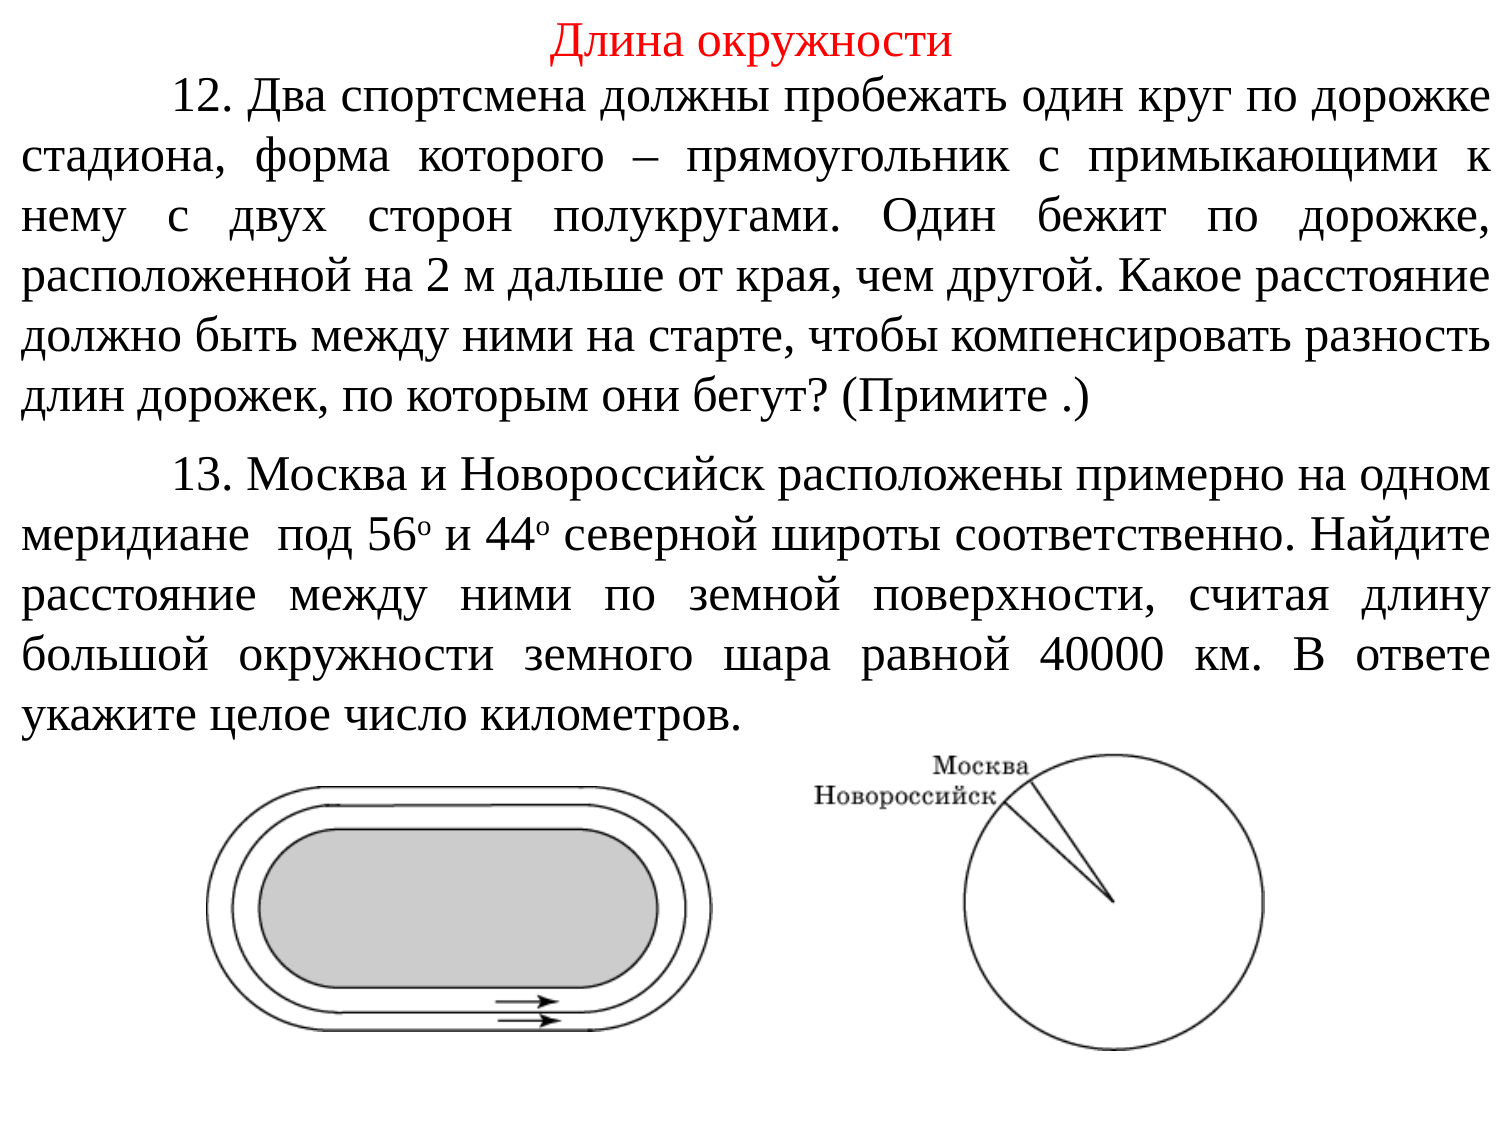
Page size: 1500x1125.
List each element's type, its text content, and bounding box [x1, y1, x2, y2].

picture [814, 751, 1265, 1051]
text_box 13. Москва и Новороссийск расположены примерно на одном меридиане под 56о и 44о северной широты соответственно. Найдите расстояние между ними по земной поверхности, считая длину большой окружности земного шара равной 40000 км. В ответе укажите целое число километров. [6, 433, 1500, 748]
text_box Длина окружности [1, 0, 1500, 74]
picture [206, 786, 714, 1032]
